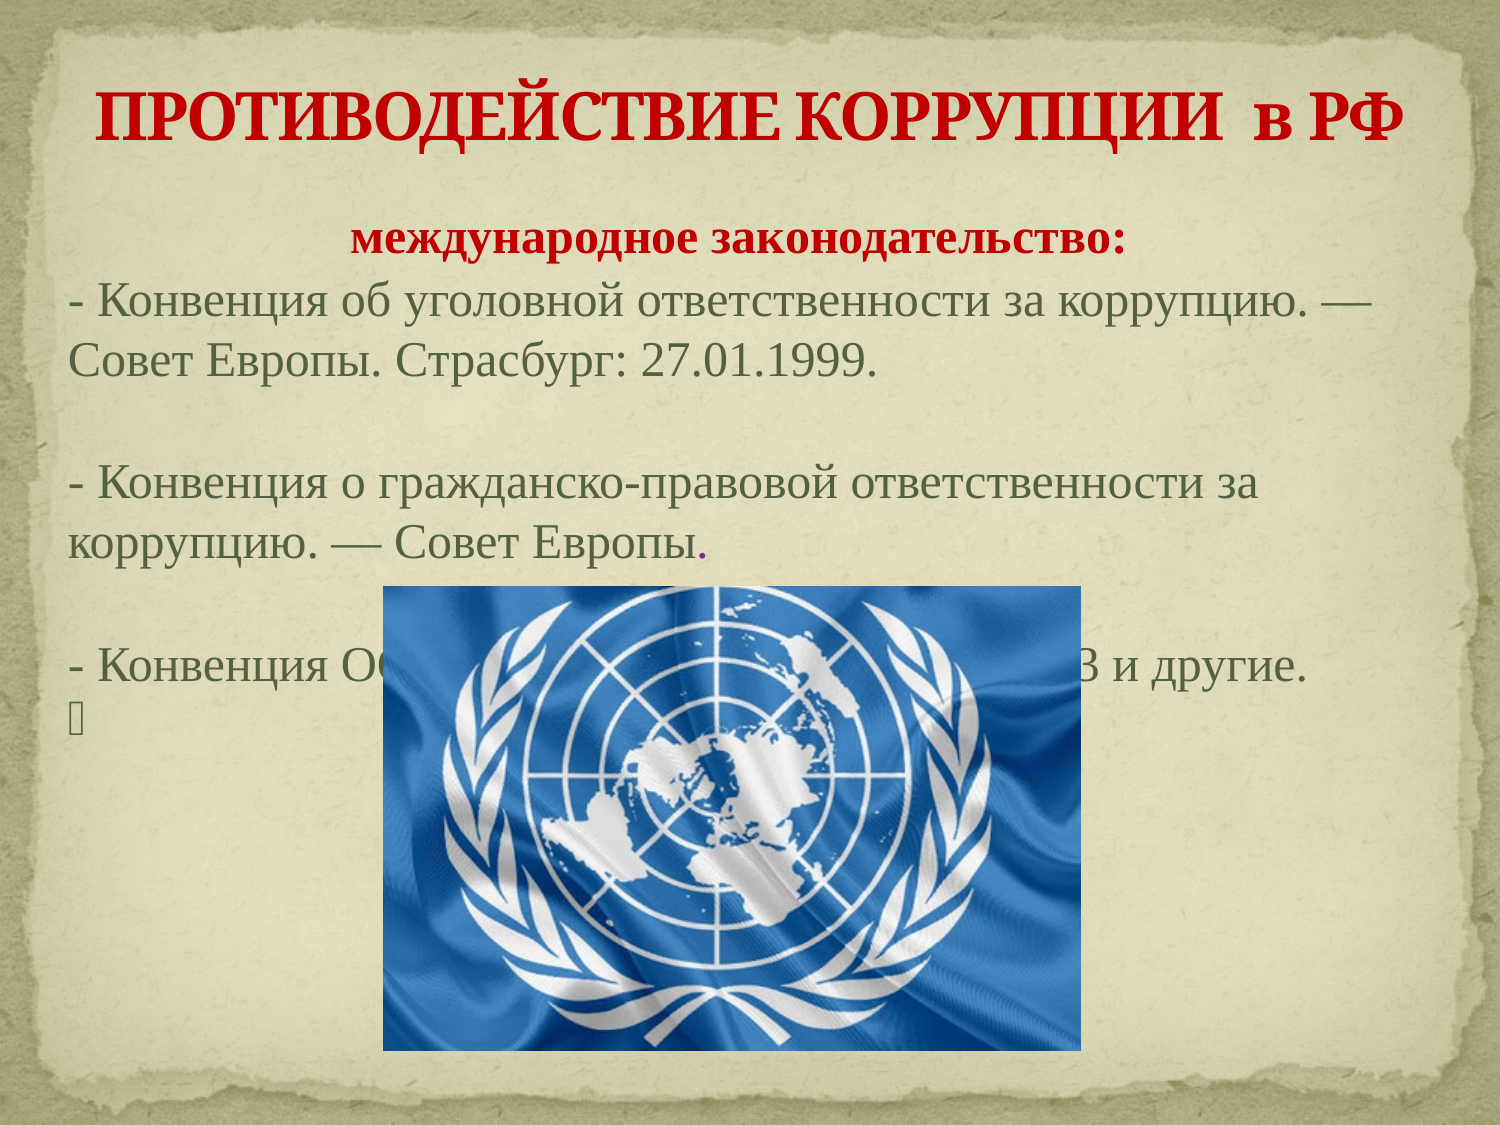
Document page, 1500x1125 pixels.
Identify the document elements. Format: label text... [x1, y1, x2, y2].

title ПРОТИВОДЕЙСТВИЕ КОРРУПЦИИ в РФ [74, 24, 1425, 161]
picture [383, 586, 1082, 1051]
list международное законодательство: - Конвенция об уголовной ответственности за коррупцию. — Совет Европы. Страсбург: 27.01.1999. - Конвенция о гражданско-правовой ответственности за коррупцию. — Совет Европы. - Конвенция ООН против коррупции, 31.10.2003 и другие. [53, 196, 1425, 1035]
